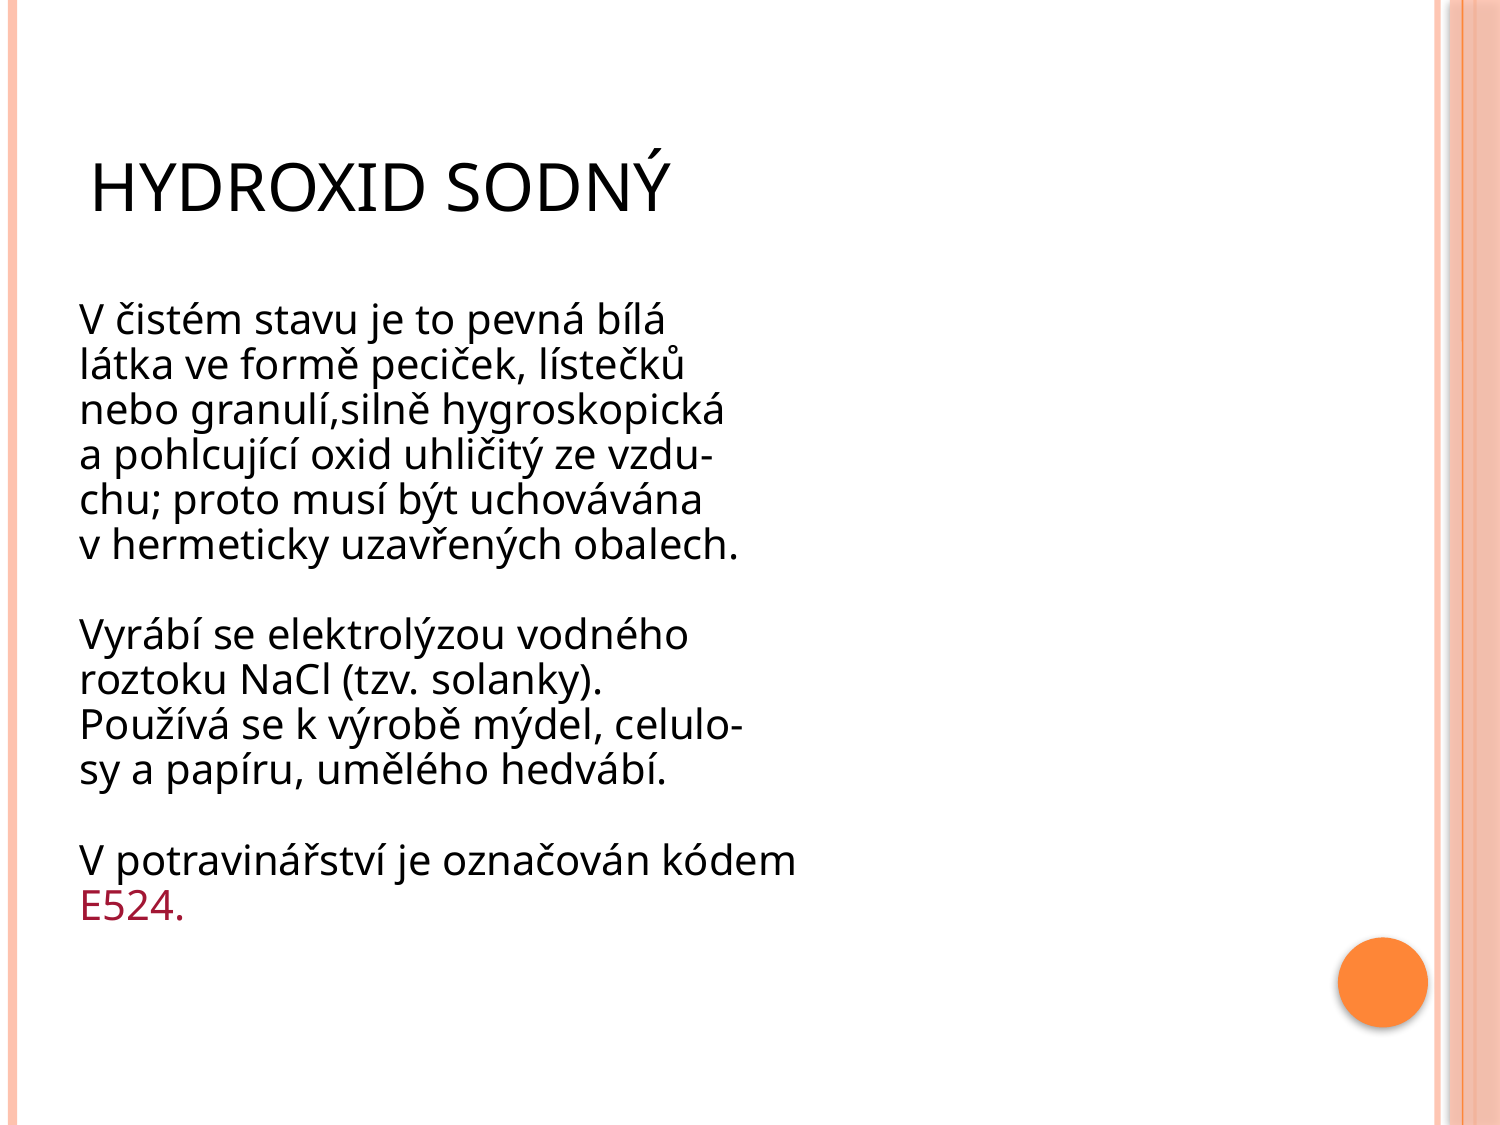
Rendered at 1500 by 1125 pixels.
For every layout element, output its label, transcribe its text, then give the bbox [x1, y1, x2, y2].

title hydroxid sodný [75, 45, 1300, 233]
list V čistém stavu je to pevná bílá látka ve formě peciček, lístečků nebo granulí,silně hygroskopická a pohlcující oxid uhličitý ze vzdu- chu; proto musí být uchovávána v hermeticky uzavřených obalech. Vyrábí se elektrolýzou vodného roztoku NaCl (tzv. solanky). Používá se k výrobě mýdel, celulo- sy a papíru, umělého hedvábí. V potravinářství je označován kódem E524. [64, 290, 1290, 1091]
